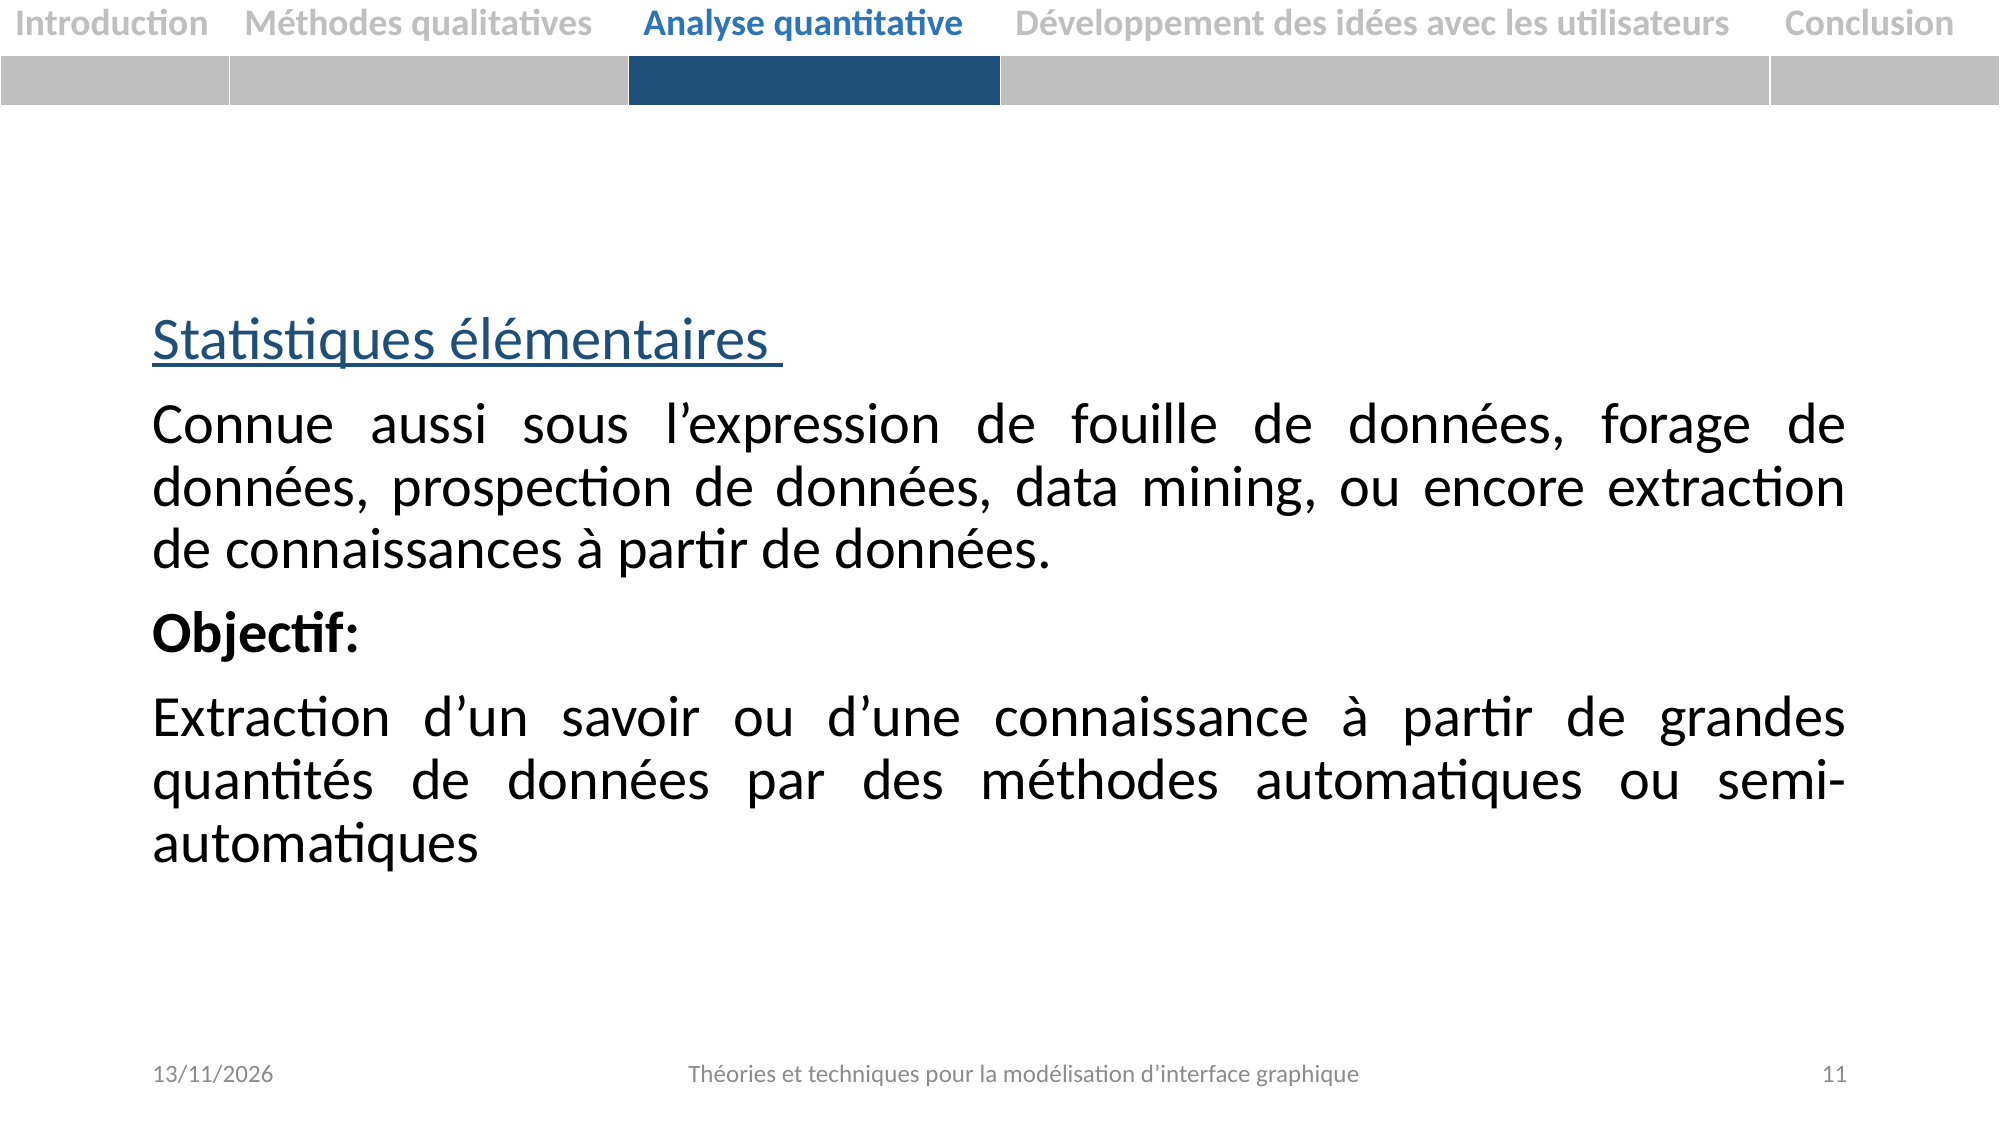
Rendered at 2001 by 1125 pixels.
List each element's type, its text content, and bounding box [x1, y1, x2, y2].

table_cell [1001, 56, 1769, 105]
table_cell [230, 56, 628, 105]
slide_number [137, 1042, 588, 1103]
table_cell [1, 56, 229, 105]
table_cell [629, 56, 1000, 105]
table_header Conclusion [1771, 1, 1999, 50]
table_header Développement des idées avec les utilisateurs [1001, 1, 1769, 50]
table_header Méthodes qualitatives [230, 1, 628, 50]
footer Théories et techniques pour la modélisation d’interface graphique [662, 1042, 1387, 1103]
list Statistiques élémentaires Connue aussi sous l’expression de fouille de données, forage de données, prospection de données, data mining, ou encore extraction de connaissances à partir de données. Objectif: Extraction d’un savoir ou d’une connaissance à partir de grandes quantités de données par des méthodes automatiques ou semi-automatiques [137, 299, 1863, 1014]
table_cell [1771, 56, 1999, 105]
table_header Analyse quantitative [629, 1, 1000, 50]
table_header Introduction [1, 1, 229, 50]
slide_number 11 [1412, 1042, 1863, 1103]
